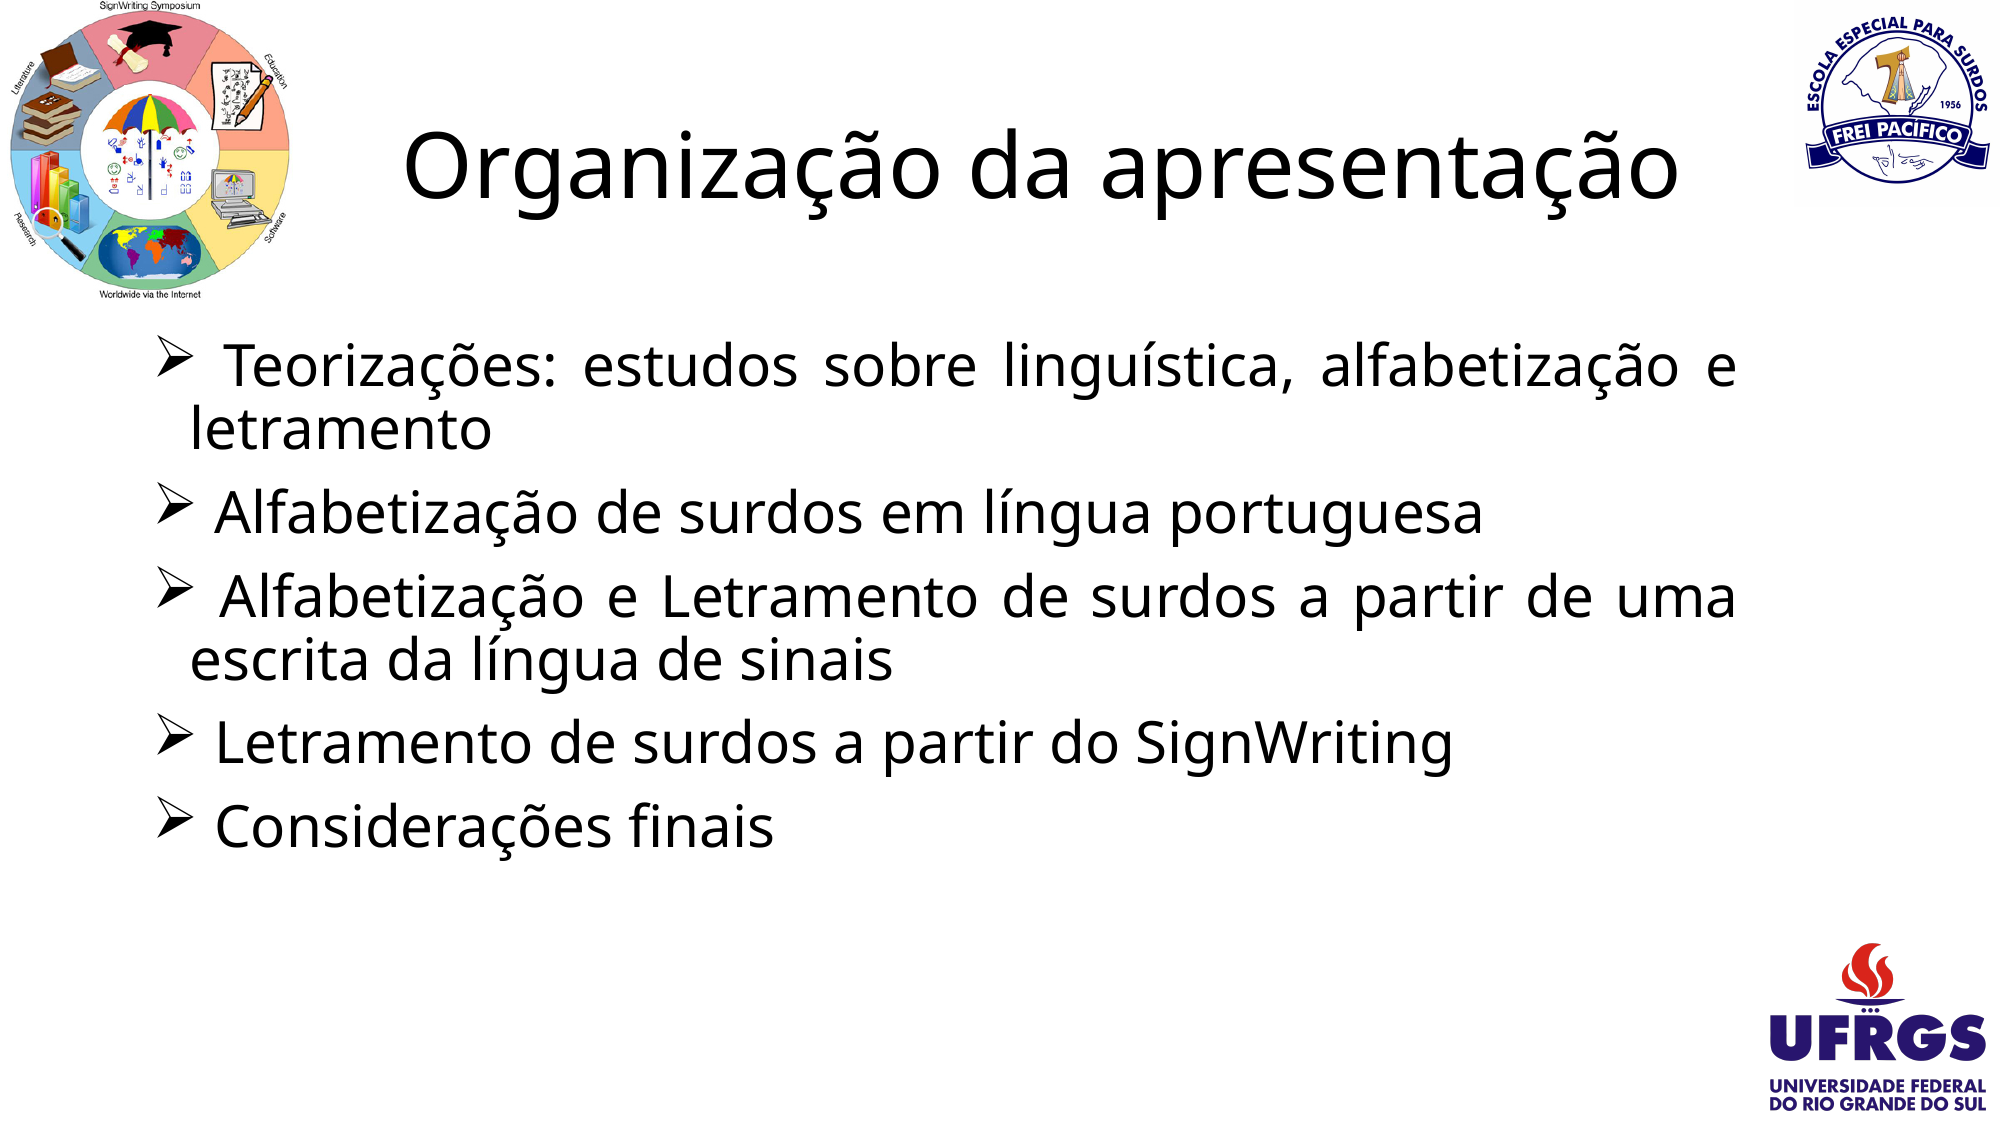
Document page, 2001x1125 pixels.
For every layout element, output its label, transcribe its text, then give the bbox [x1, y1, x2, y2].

title Organização da apresentação [331, 59, 1754, 278]
picture [1794, 0, 2000, 207]
picture [1756, 929, 2000, 1125]
picture [0, 0, 299, 300]
list Teorizações: estudos sobre linguística, alfabetização e letramento Alfabetização de surdos em língua portuguesa Alfabetização e Letramento de surdos a partir de uma escrita da língua de sinais Letramento de surdos a partir do SignWriting Considerações finais [137, 328, 1754, 1014]
